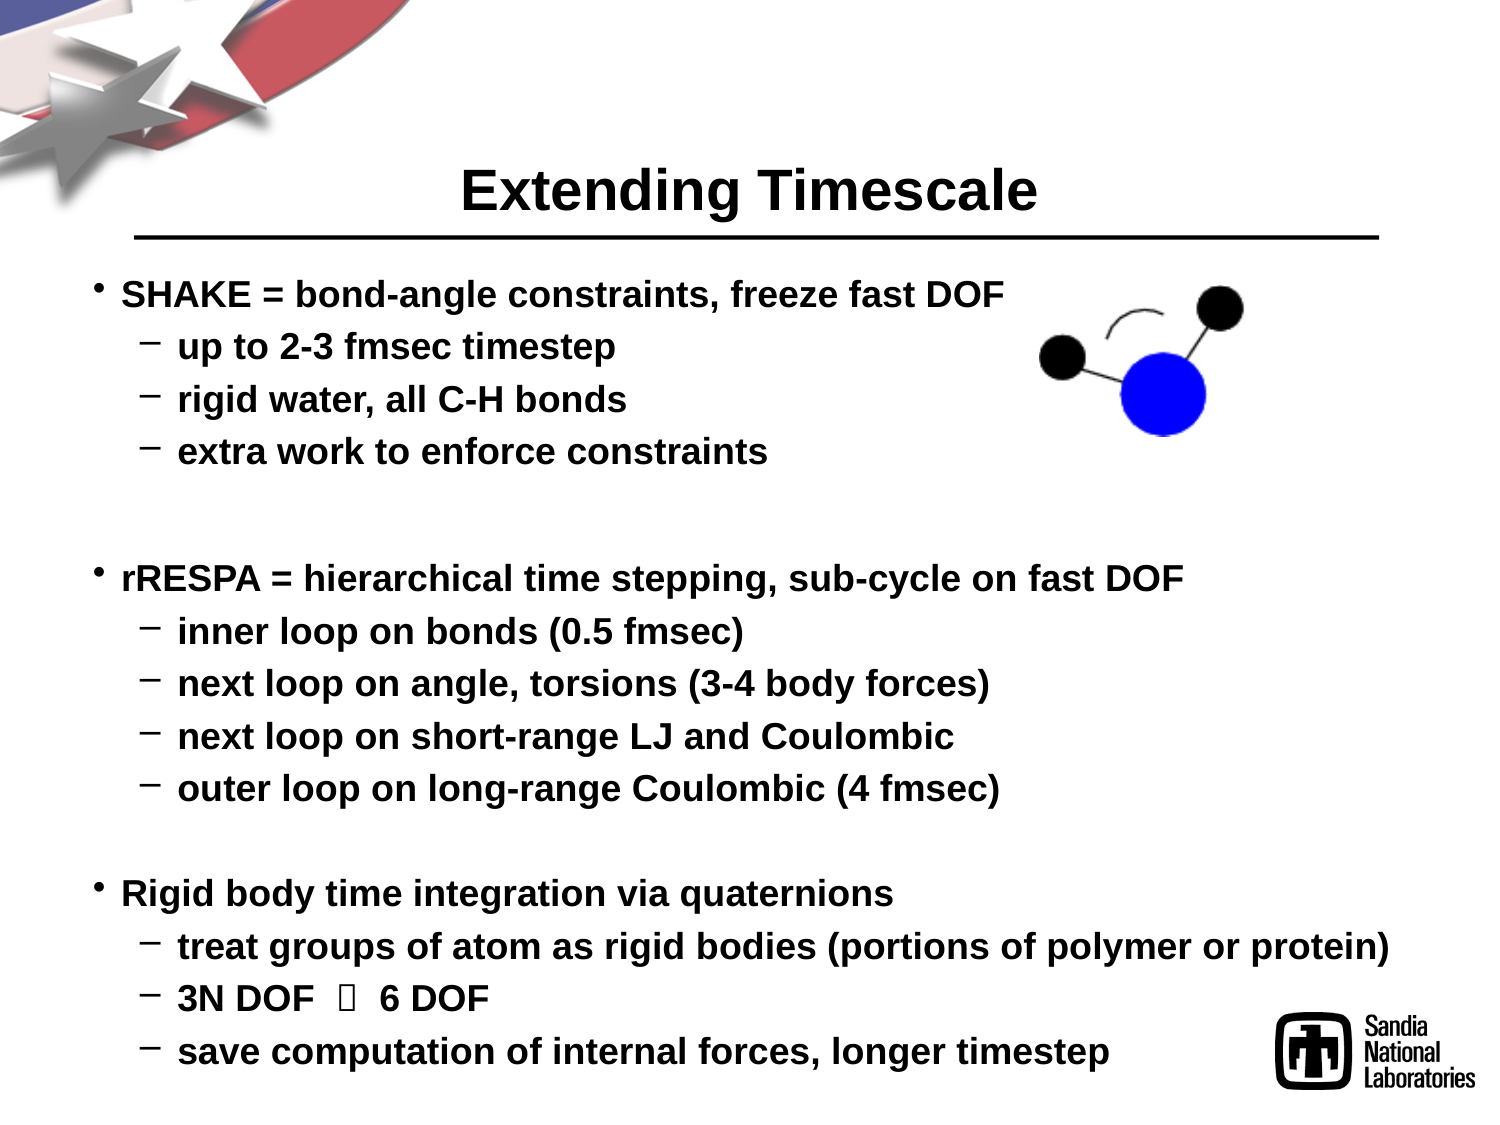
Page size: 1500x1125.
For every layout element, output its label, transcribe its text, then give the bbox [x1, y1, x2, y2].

picture [1038, 284, 1246, 438]
picture [1275, 1012, 1475, 1090]
title Extending Timescale [111, 86, 1388, 261]
list SHAKE = bond-angle constraints, freeze fast DOF up to 2-3 fmsec timestep rigid water, all C-H bonds extra work to enforce constraints rRESPA = hierarchical time stepping, sub-cycle on fast DOF inner loop on bonds (0.5 fmsec) next loop on angle, torsions (3-4 body forces) next loop on short-range LJ and Coulombic outer loop on long-range Coulombic (4 fmsec) Rigid body time integration via quaternions treat groups of atom as rigid bodies (portions of polymer or protein) 3N DOF  6 DOF save computation of internal forces, longer timestep [49, 261, 1451, 938]
